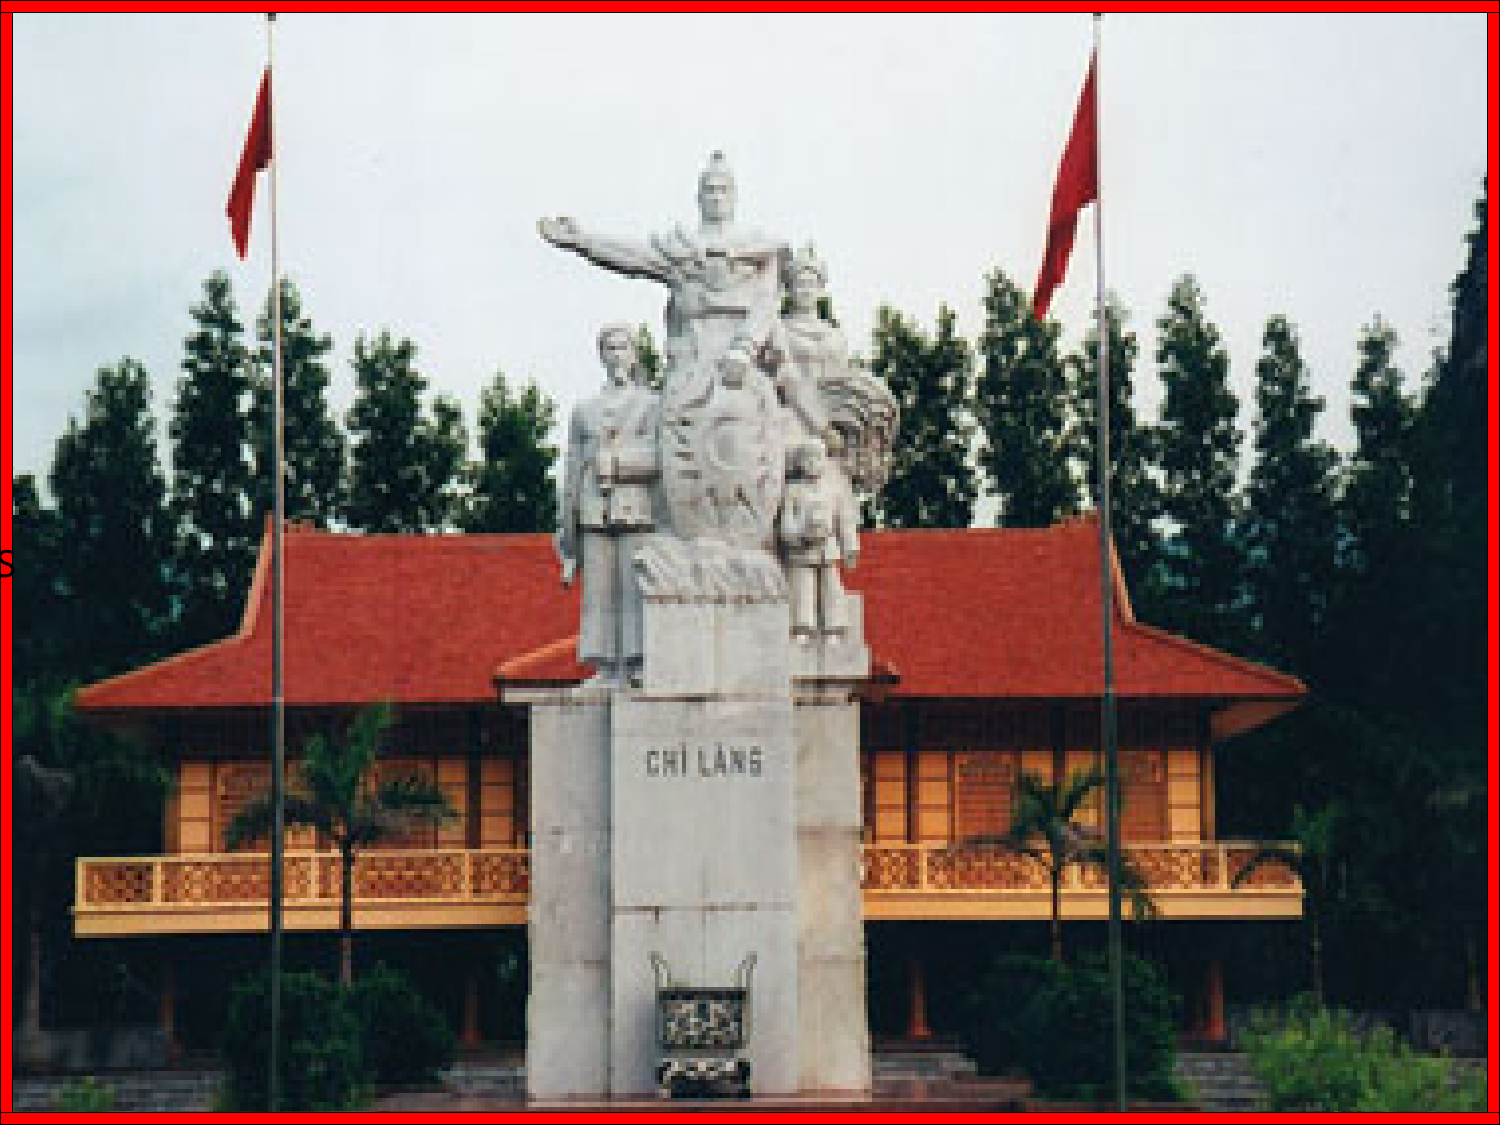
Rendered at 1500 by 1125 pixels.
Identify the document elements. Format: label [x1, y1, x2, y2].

list [0, 0, 1500, 1125]
